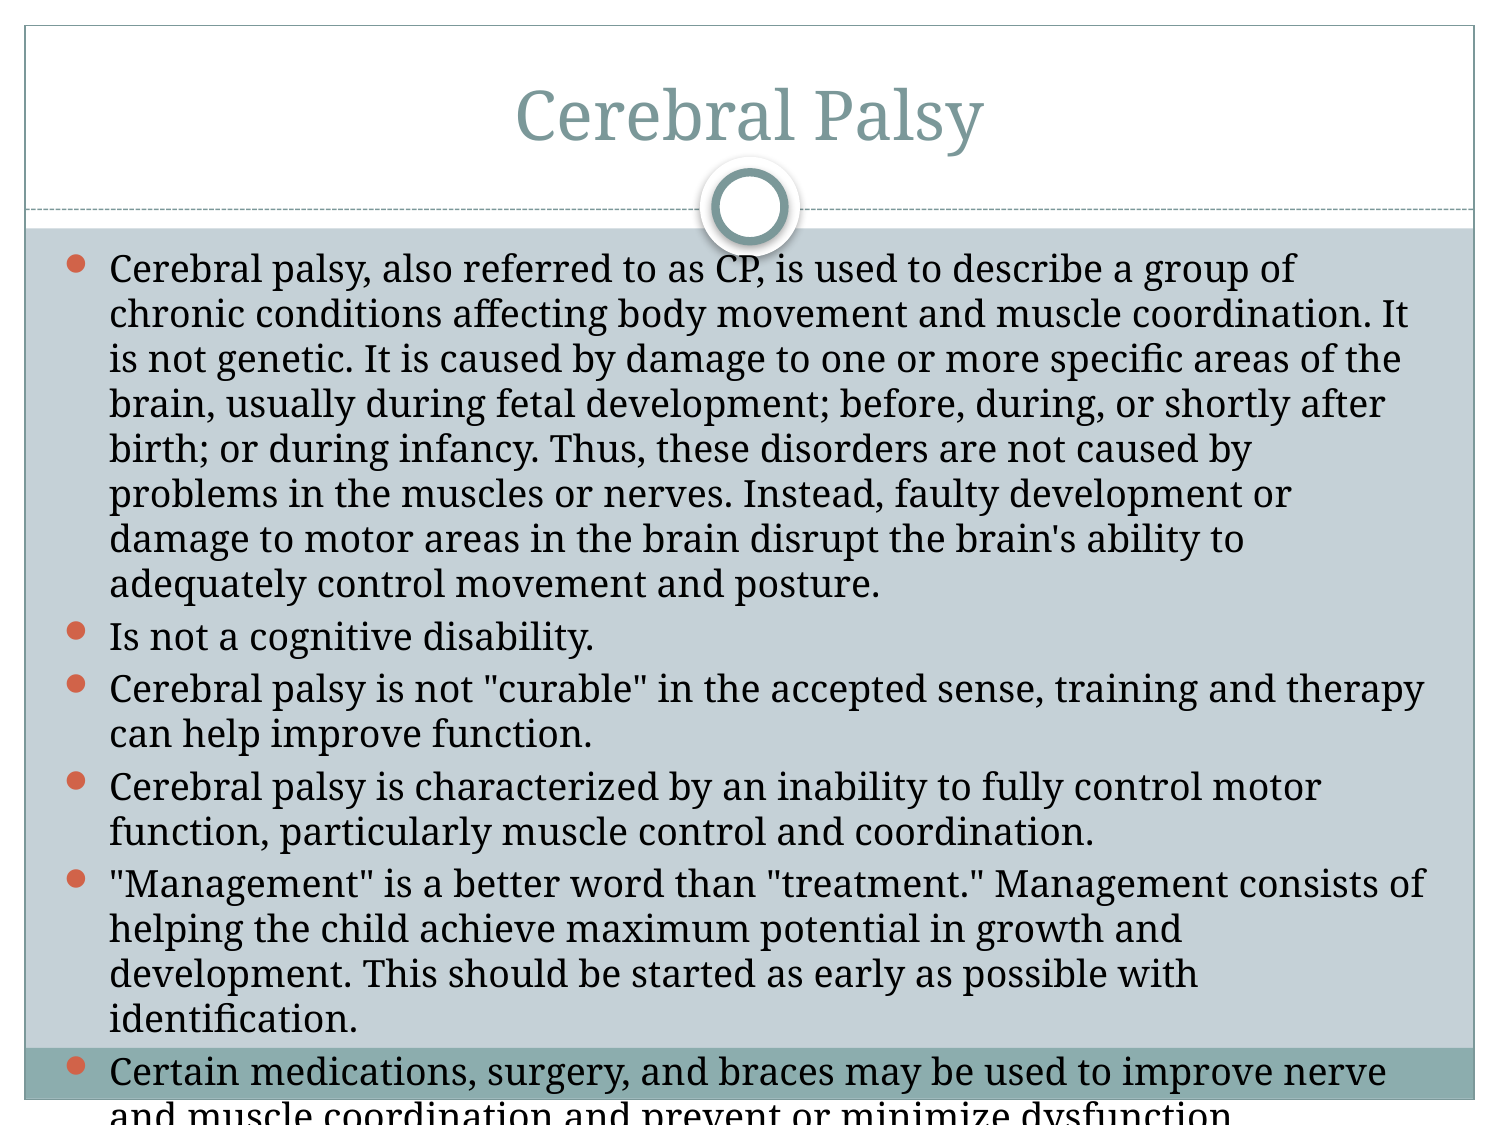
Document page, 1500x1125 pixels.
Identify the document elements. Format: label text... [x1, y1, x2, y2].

list Cerebral palsy, also referred to as CP, is used to describe a group of chronic conditions affecting body movement and muscle coordination. It is not genetic. It is caused by damage to one or more specific areas of the brain, usually during fetal development; before, during, or shortly after birth; or during infancy. Thus, these disorders are not caused by problems in the muscles or nerves. Instead, faulty development or damage to motor areas in the brain disrupt the brain's ability to adequately control movement and posture. Is not a cognitive disability. Cerebral palsy is not "curable" in the accepted sense, training and therapy can help improve function. Cerebral palsy is characterized by an inability to fully control motor function, particularly muscle control and coordination. "Management" is a better word than "treatment." Management consists of helping the child achieve maximum potential in growth and development. This should be started as early as possible with identification. Certain medications, surgery, and braces may be used to improve nerve and muscle coordination and prevent or minimize dysfunction. [49, 237, 1445, 1063]
title Cerebral Palsy [49, 37, 1450, 162]
